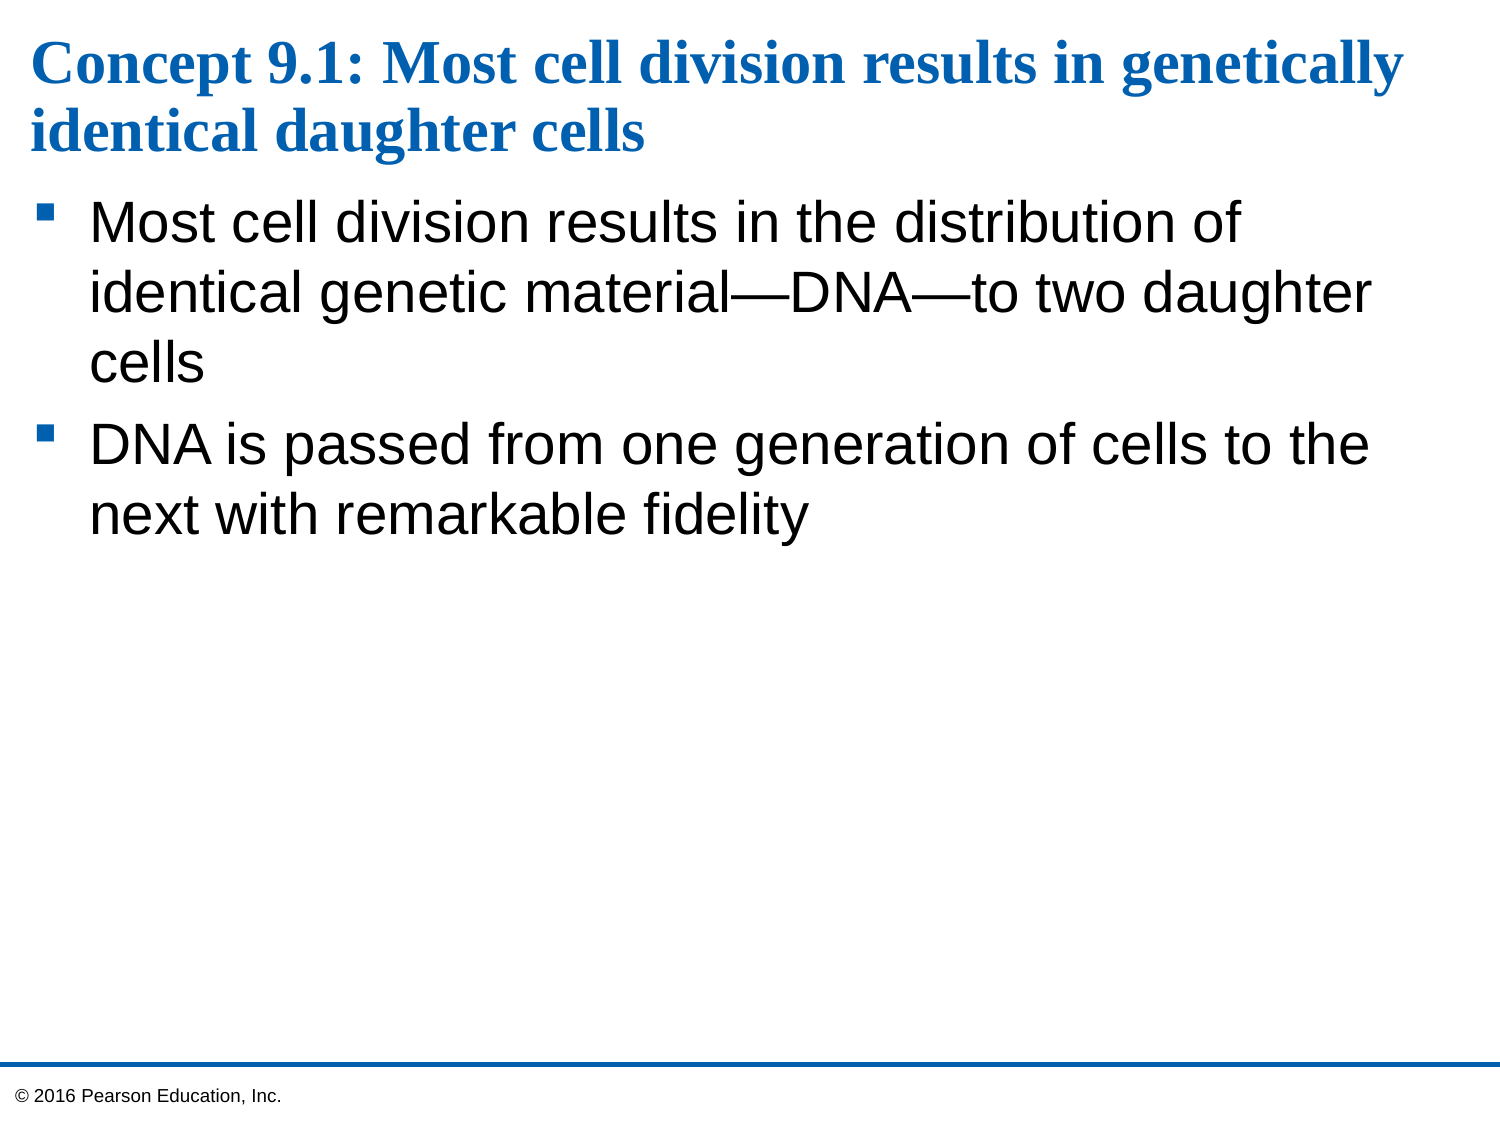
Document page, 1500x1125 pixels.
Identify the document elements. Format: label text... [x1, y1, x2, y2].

title Concept 9.1: Most cell division results in genetically identical daughter cells [29, 29, 1470, 165]
list Most cell division results in the distribution of identical genetic material—DNA—to two daughter cells DNA is passed from one generation of cells to the next with remarkable fidelity [23, 184, 1464, 1043]
footer © 2016 Pearson Education, Inc. [0, 1064, 507, 1125]
